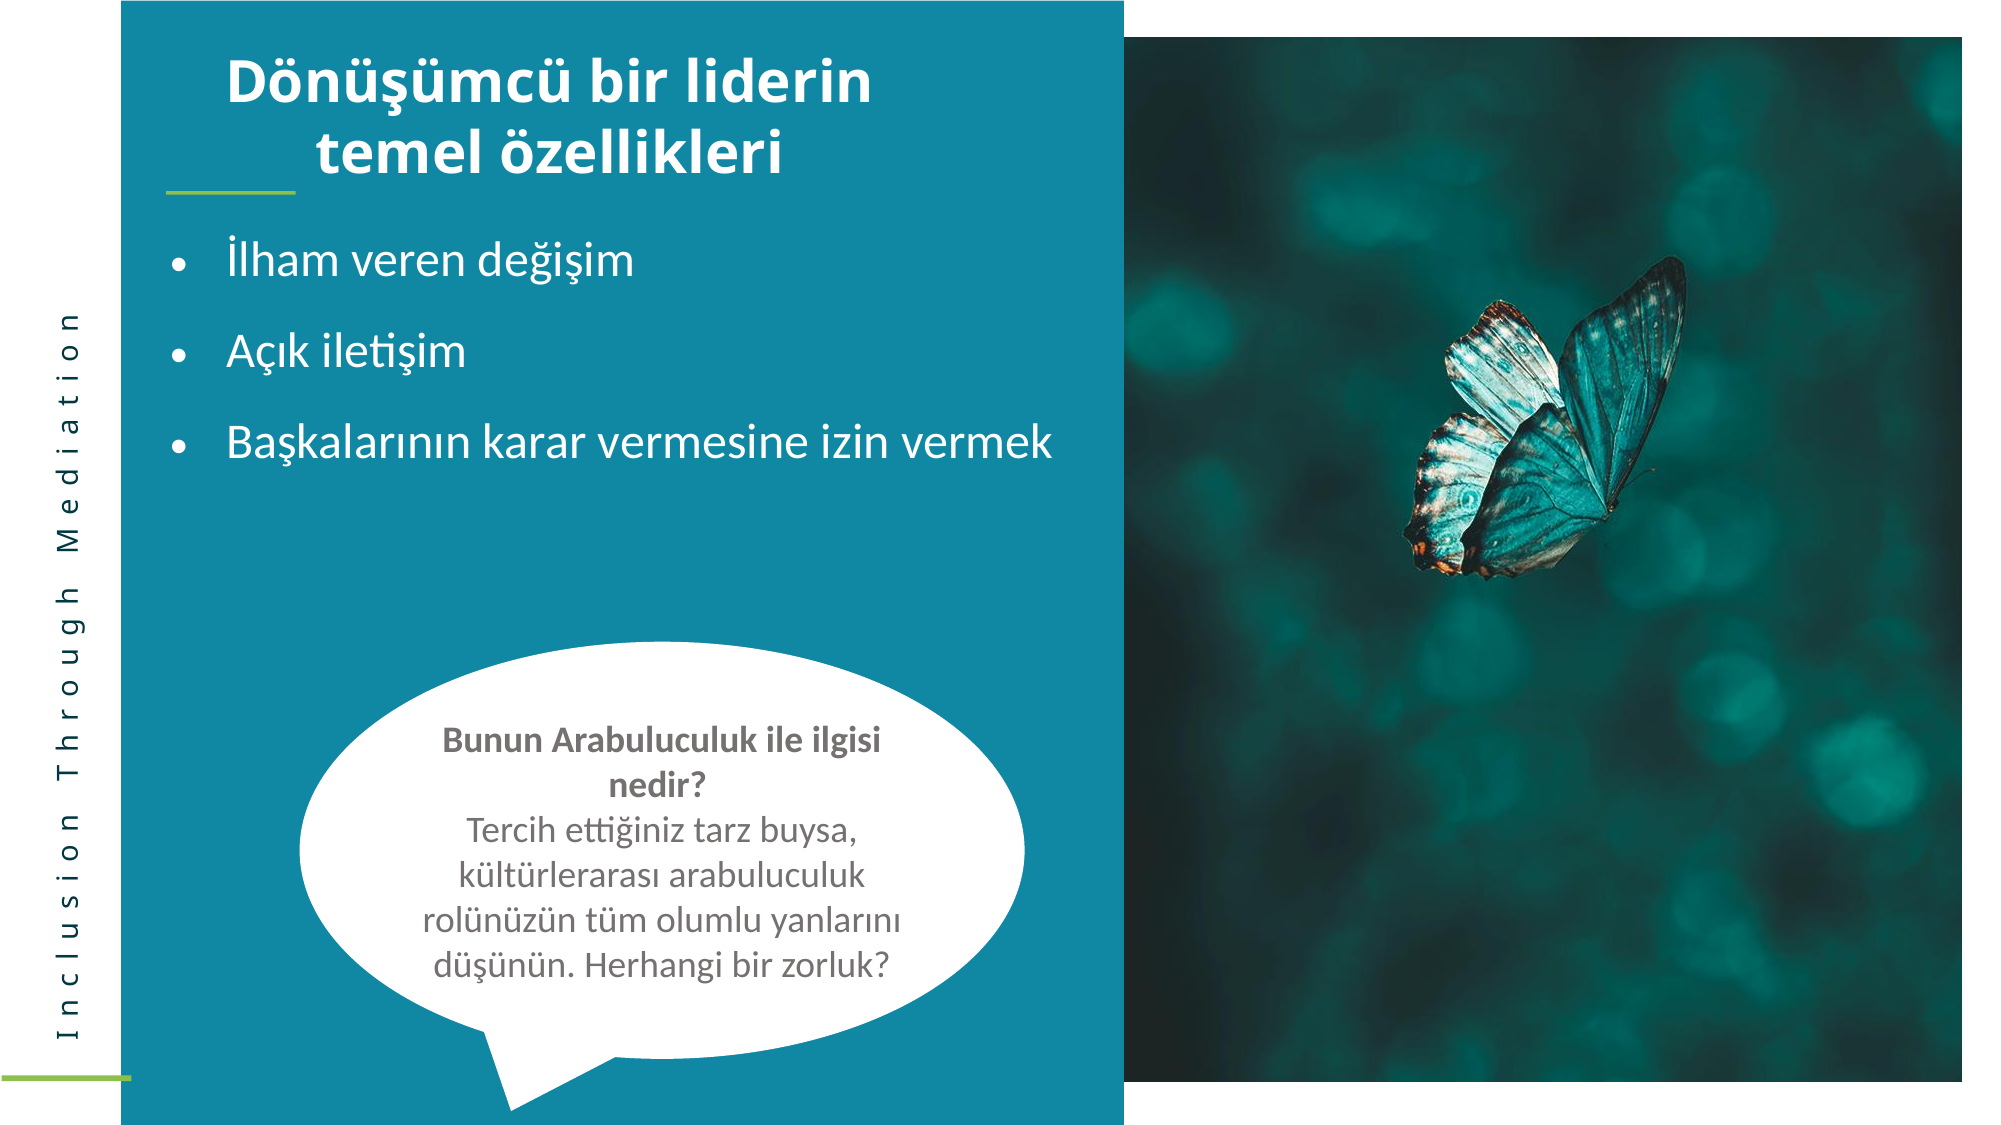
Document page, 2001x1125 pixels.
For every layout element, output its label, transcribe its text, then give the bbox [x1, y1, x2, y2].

picture [1124, 37, 1962, 1082]
list Dönüşümcü bir liderin temel özellikleri [142, 37, 957, 216]
text_box Bunun Arabuluculuk ile ilgisi nedir? Tercih ettiğiniz tarz buysa, kültürlerarası arabuluculuk rolünüzün tüm olumlu yanlarını düşünün. Herhangi bir zorluk? [298, 640, 1026, 1113]
list İlham veren değişim Açık iletişim Başkalarının karar vermesine izin vermek [154, 228, 1124, 971]
